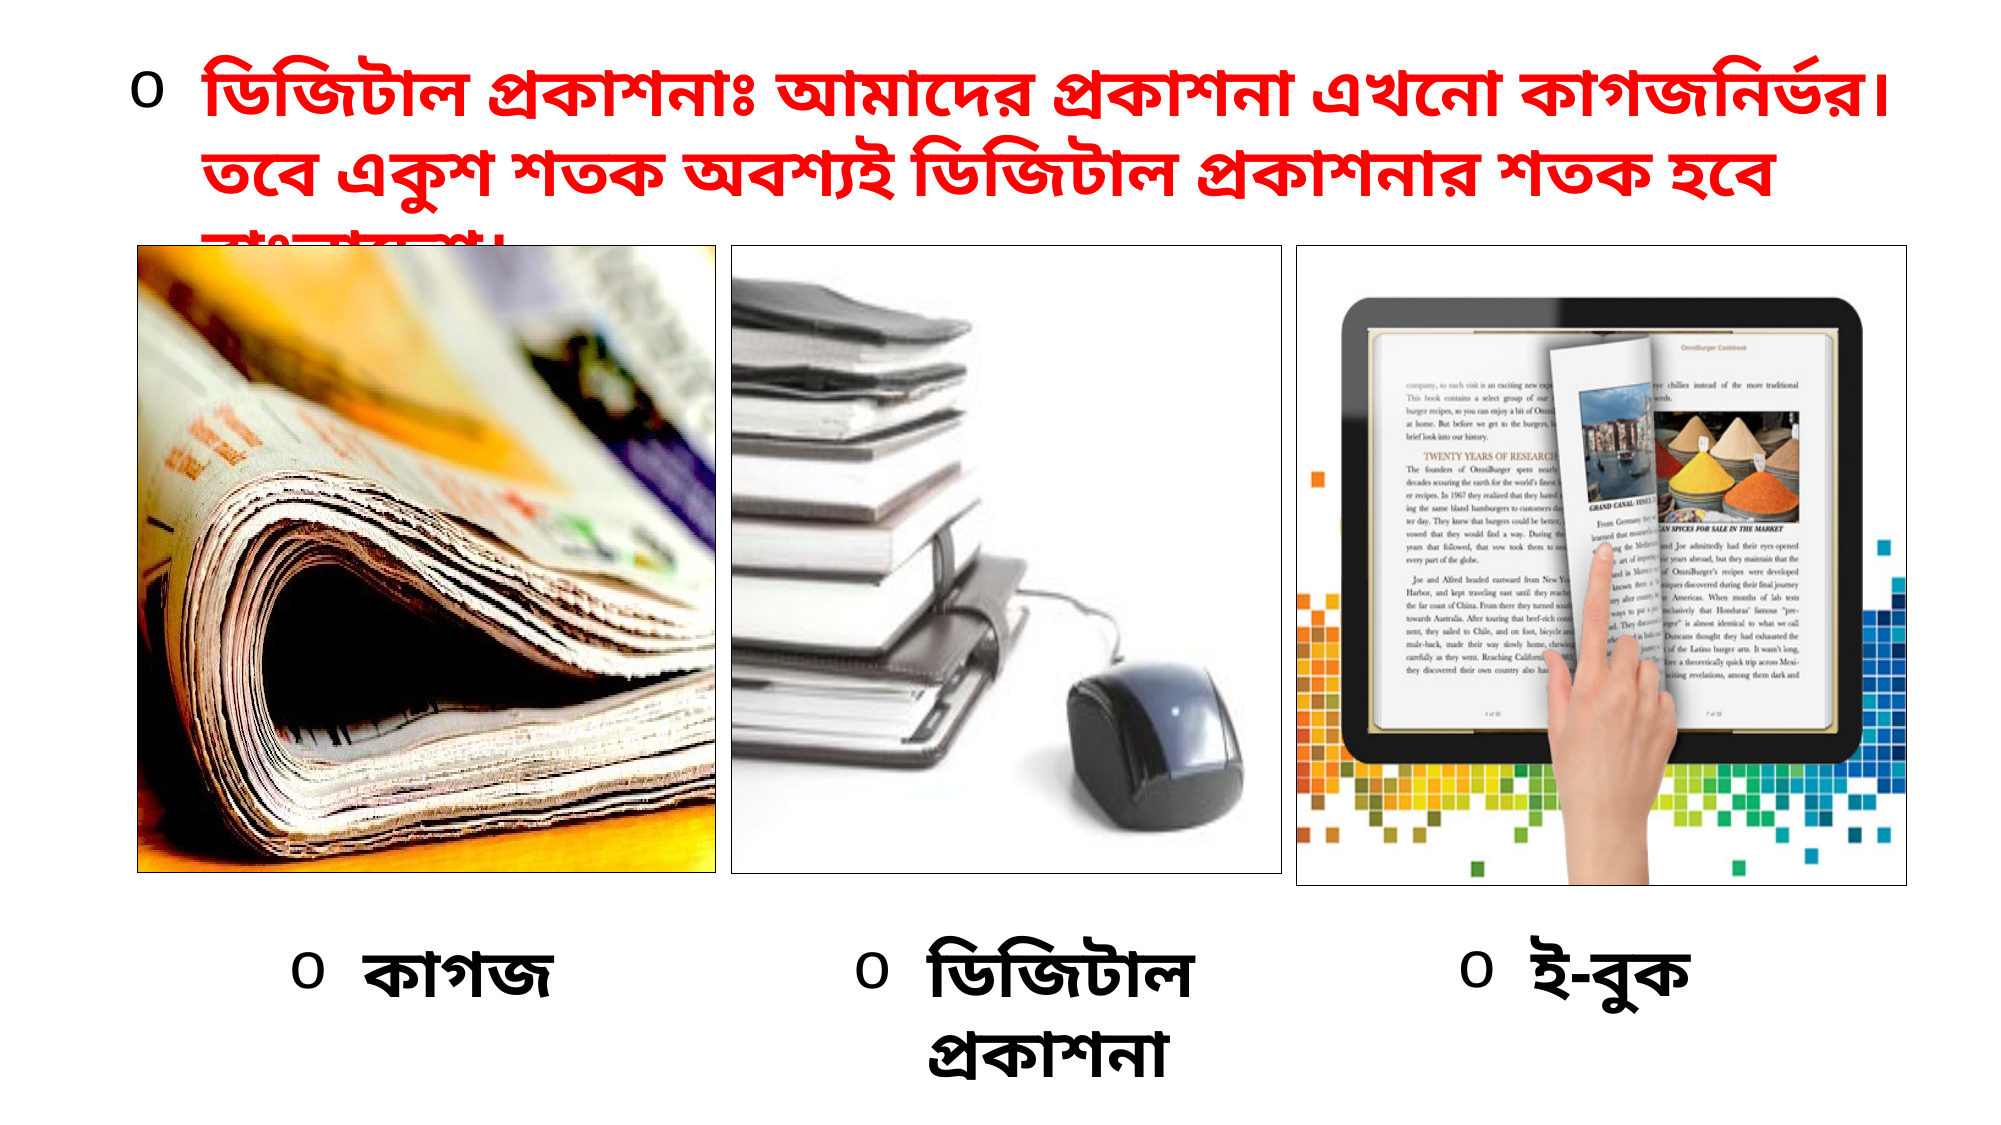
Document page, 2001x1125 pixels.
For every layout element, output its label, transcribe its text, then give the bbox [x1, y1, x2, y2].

picture [1296, 245, 1907, 886]
text_box ডিজিটাল প্রকাশনাঃ আমাদের প্রকাশনা এখনো কাগজনির্ভর। তবে একুশ শতক অবশ্যই ডিজিটাল প্রকাশনার শতক হবে বাংলাদেশ। [112, 42, 1938, 298]
picture [137, 245, 716, 873]
picture [731, 245, 1282, 874]
text_box ই-বুক [1442, 922, 1727, 1018]
text_box ডিজিটাল প্রকাশনা [837, 923, 1388, 1099]
text_box কাগজ [273, 923, 618, 1019]
